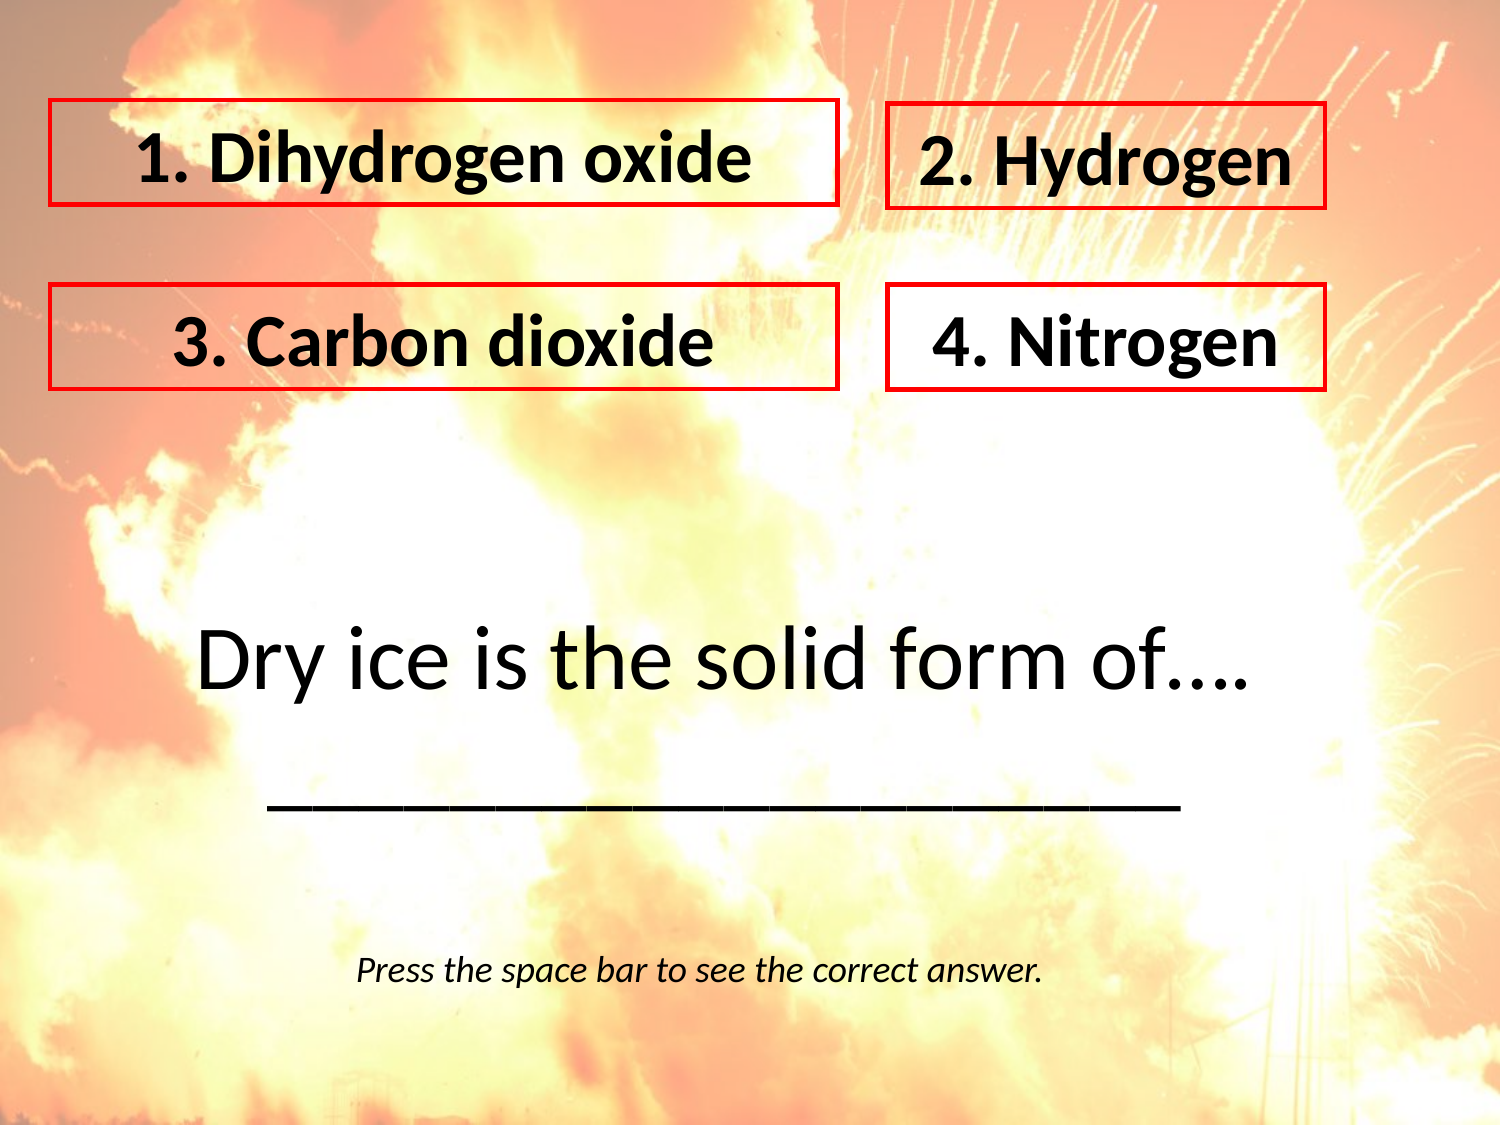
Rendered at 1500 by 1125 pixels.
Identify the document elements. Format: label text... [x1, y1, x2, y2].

text_box Press the space bar to see the correct answer. [187, 937, 1213, 998]
text_box 4. Nitrogen [887, 284, 1325, 390]
title Dry ice is the solid form of…. ____________________ [87, 587, 1363, 829]
text_box 2. Hydrogen [887, 103, 1325, 208]
text_box 1. Dihydrogen oxide [50, 99, 838, 205]
text_box 3. Carbon dioxide [50, 284, 838, 390]
